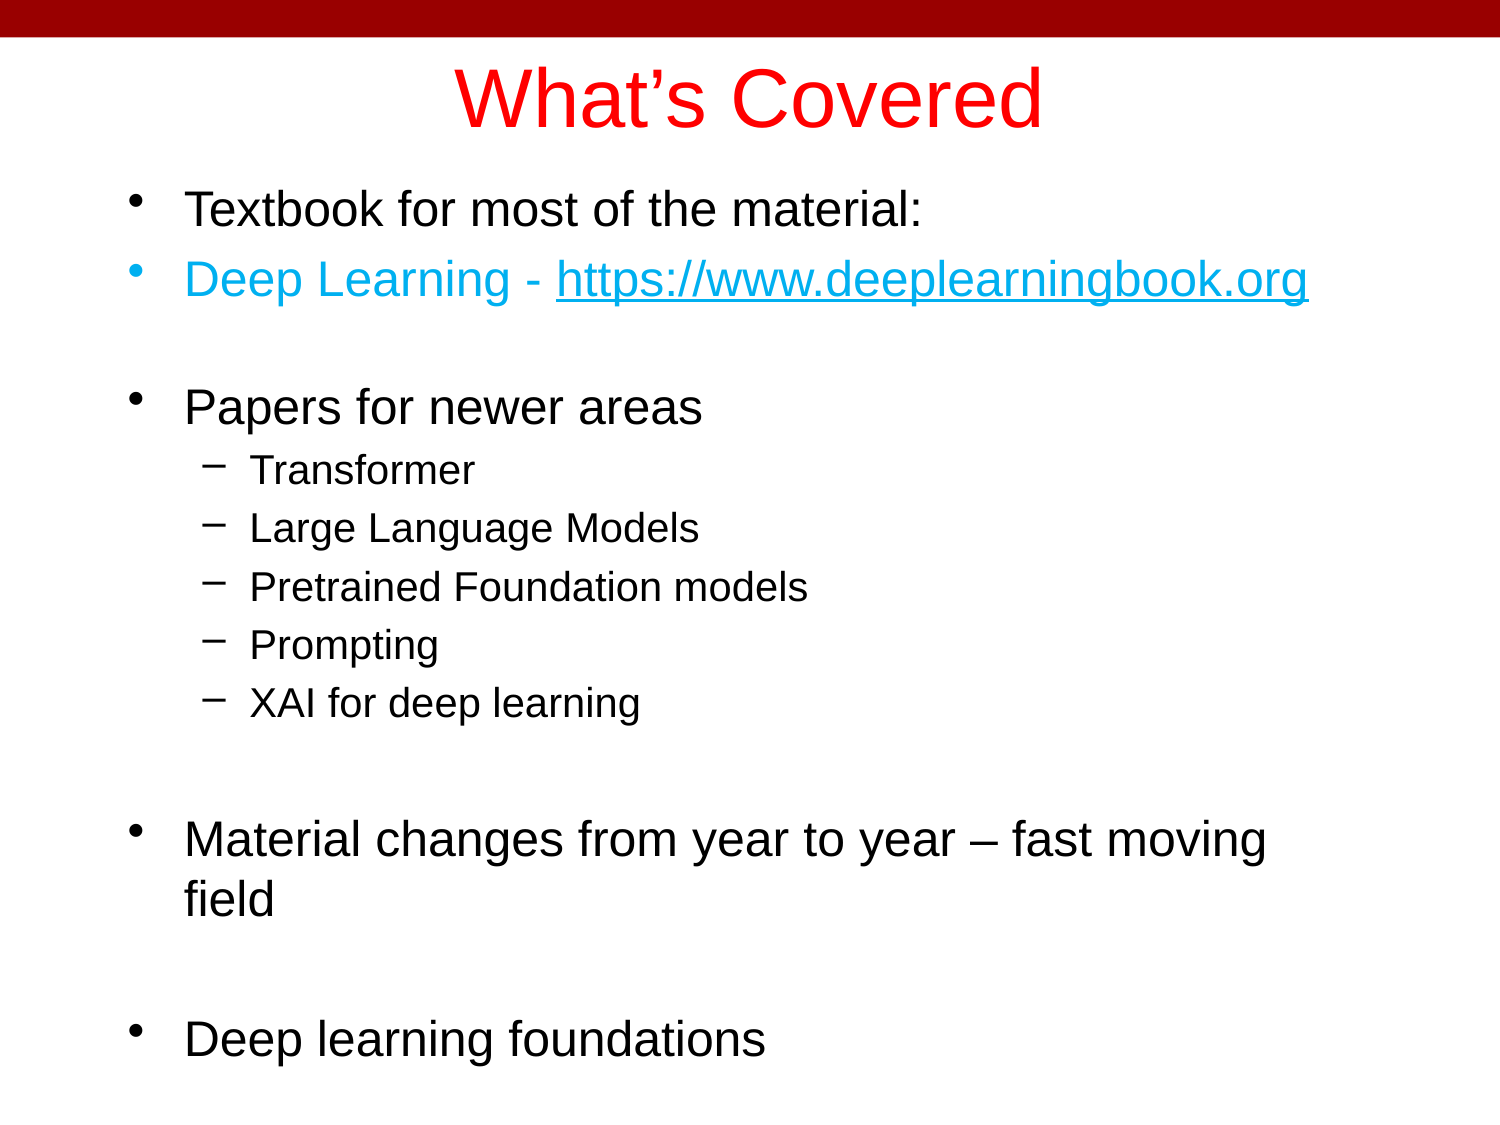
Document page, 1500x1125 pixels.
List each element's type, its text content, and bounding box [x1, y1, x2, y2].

list Textbook for most of the material: Deep Learning - https://www.deeplearningbook.org Papers for newer areas Transformer Large Language Models Pretrained Foundation models Prompting XAI for deep learning Material changes from year to year – fast moving field Deep learning foundations [112, 168, 1388, 1032]
title What’s Covered [112, 37, 1388, 151]
